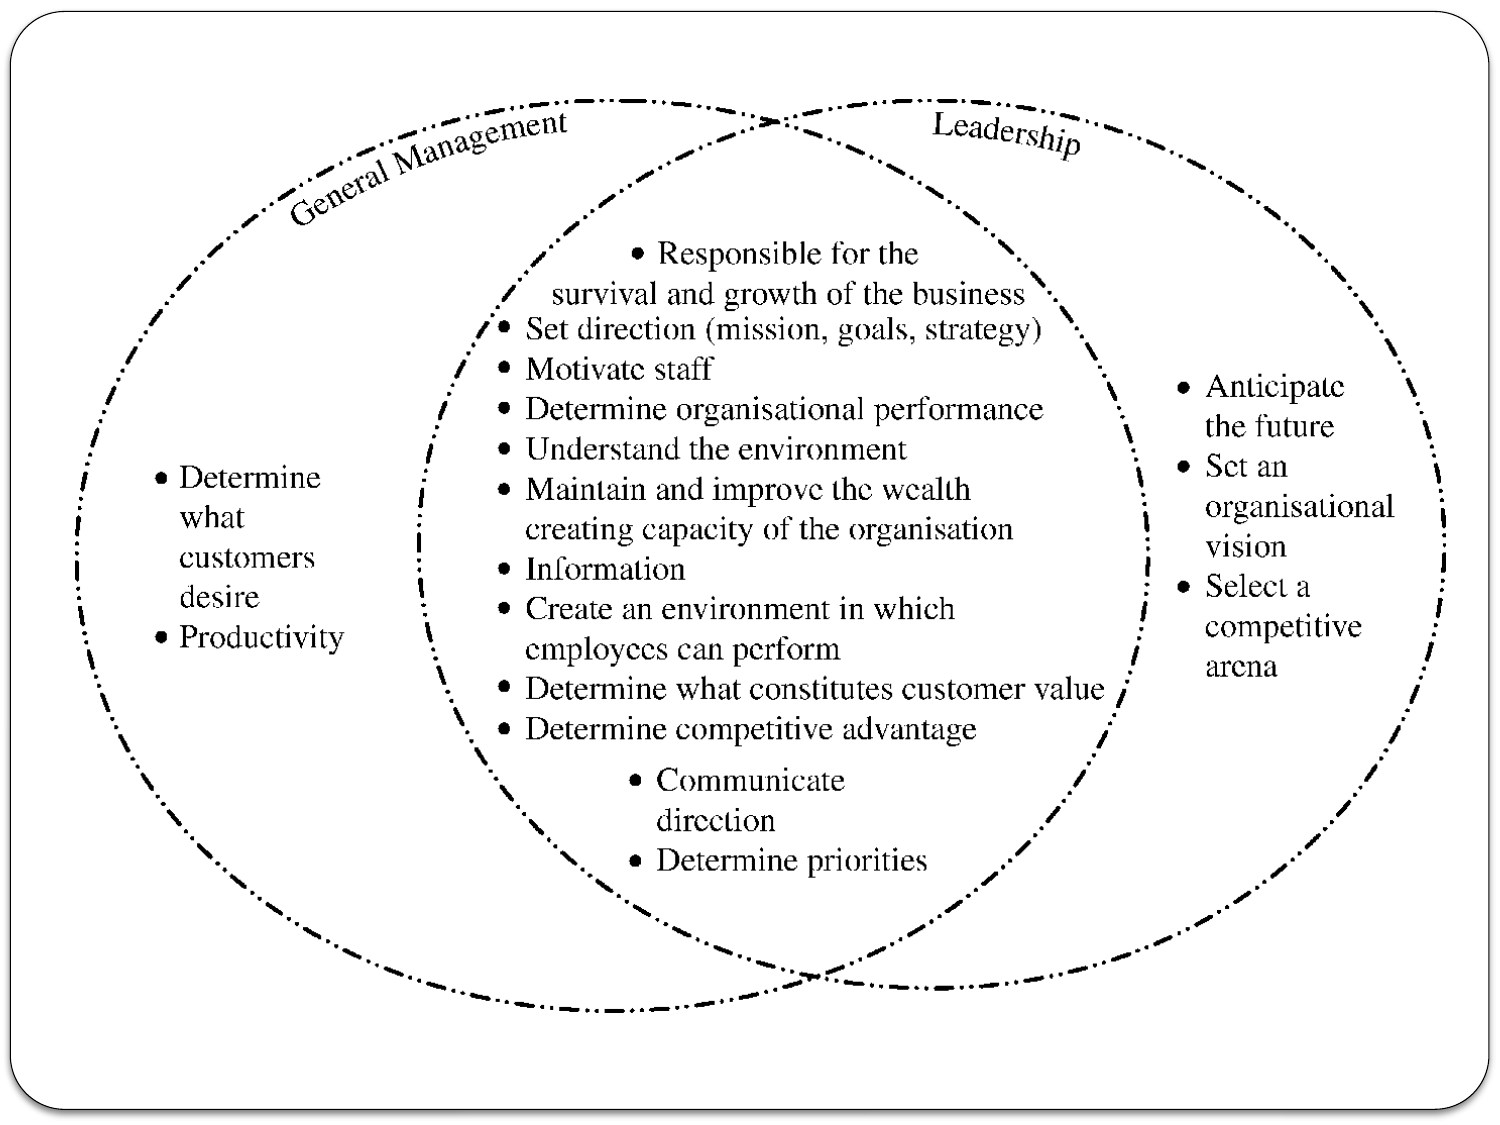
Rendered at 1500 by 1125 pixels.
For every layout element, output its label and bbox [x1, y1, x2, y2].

picture [74, 99, 1446, 1013]
